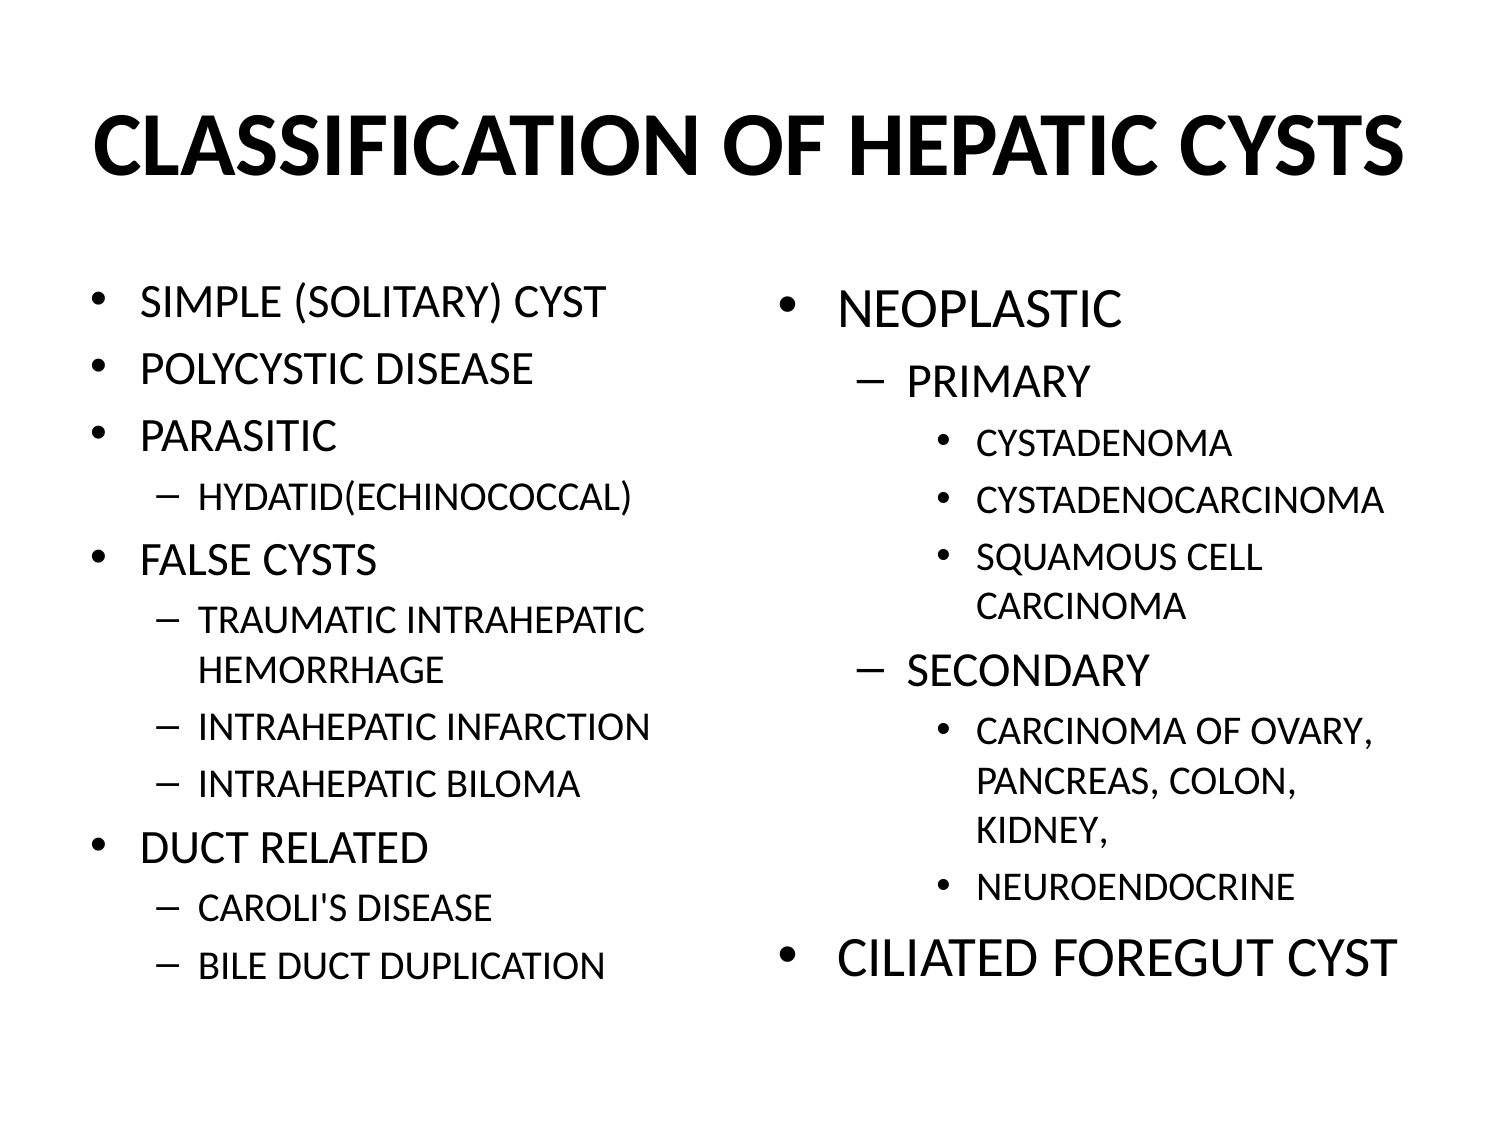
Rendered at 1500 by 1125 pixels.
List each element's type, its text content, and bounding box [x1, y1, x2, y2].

list NEOPLASTIC PRIMARY CYSTADENOMA CYSTADENOCARCINOMA SQUAMOUS CELL CARCINOMA SECONDARY CARCINOMA OF OVARY, PANCREAS, COLON, KIDNEY, NEUROENDOCRINE CILIATED FOREGUT CYST [762, 262, 1425, 1005]
list SIMPLE (SOLITARY) CYST POLYCYSTIC DISEASE PARASITIC HYDATID(ECHINOCOCCAL) FALSE CYSTS TRAUMATIC INTRAHEPATIC HEMORRHAGE INTRAHEPATIC INFARCTION INTRAHEPATIC BILOMA DUCT RELATED CAROLI'S DISEASE BILE DUCT DUPLICATION [75, 262, 738, 1005]
title CLASSIFICATION OF HEPATIC CYSTS [75, 45, 1425, 233]
